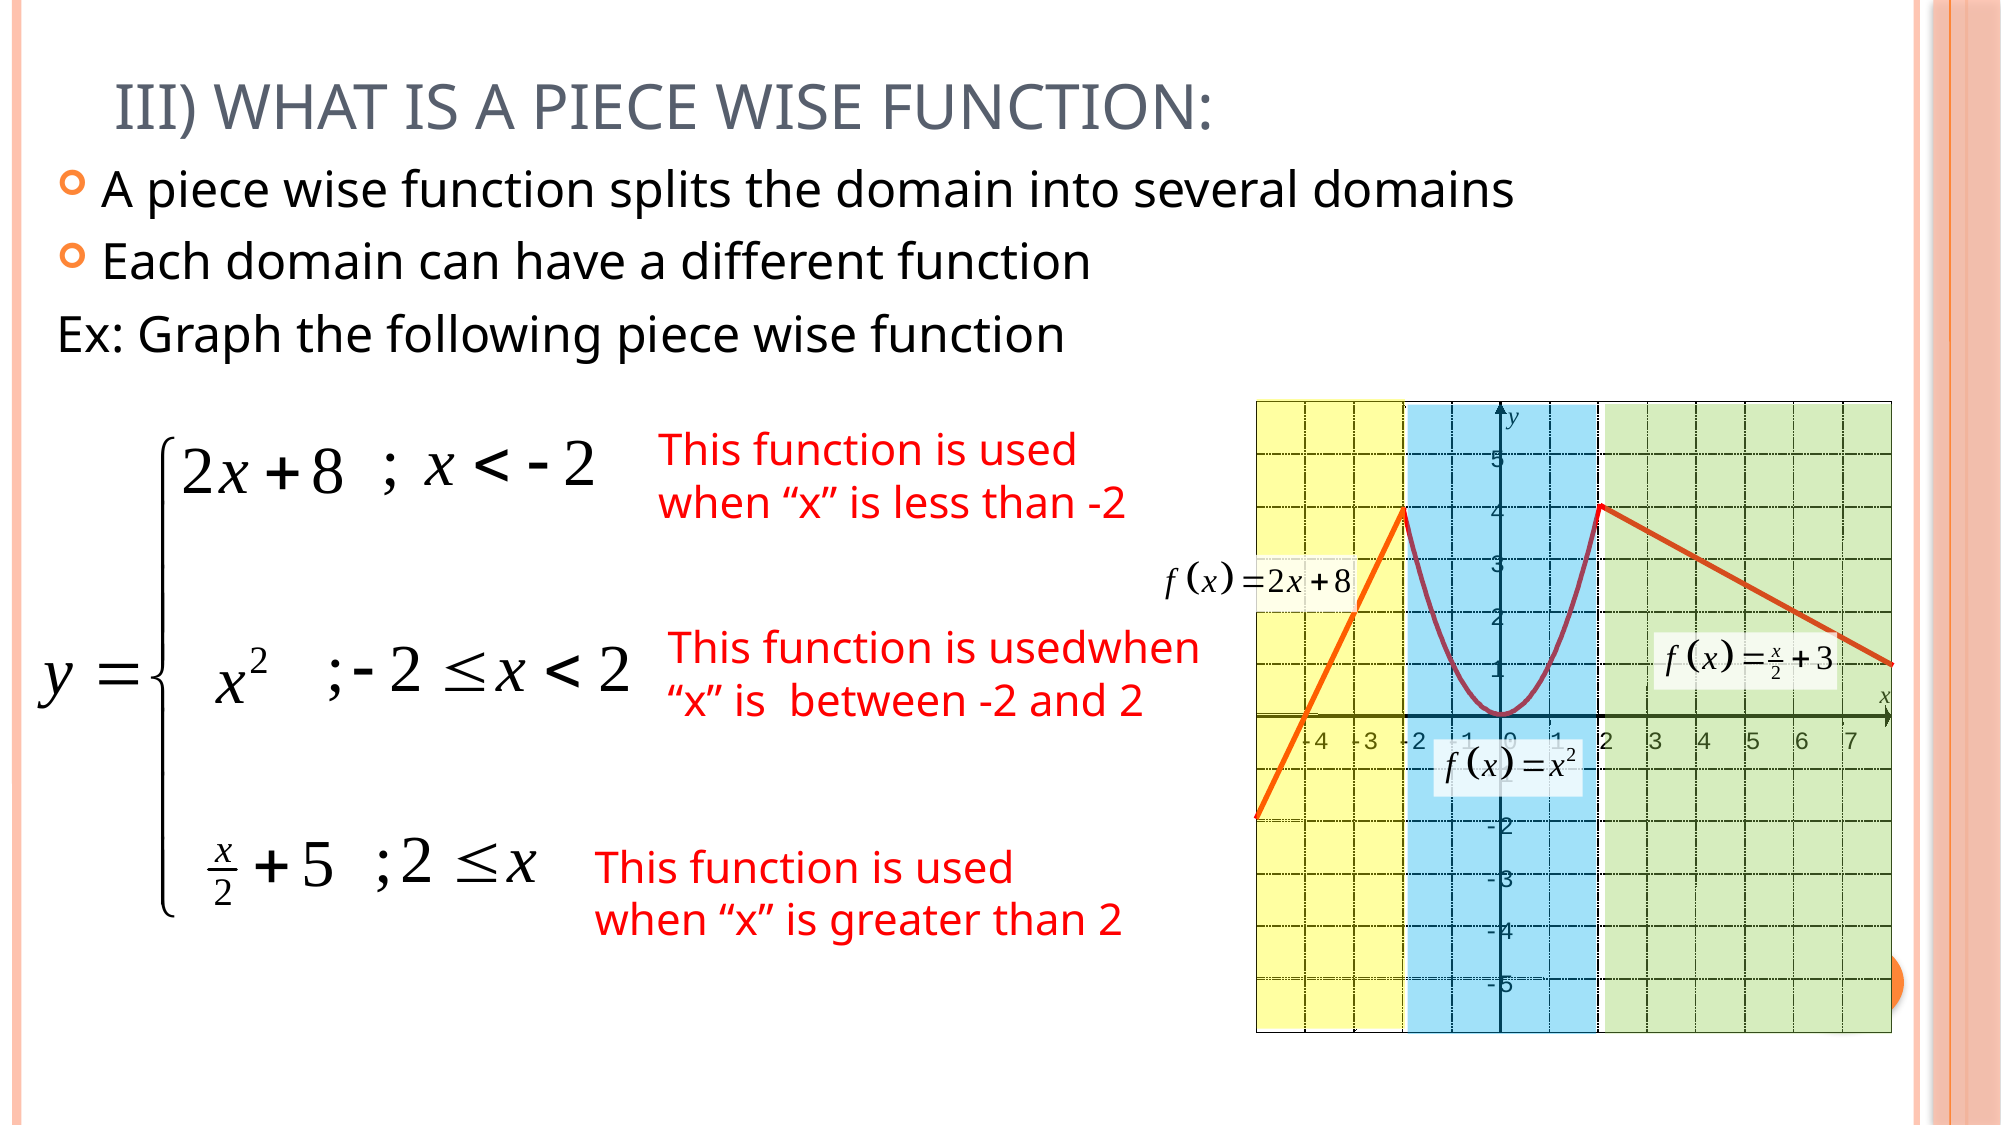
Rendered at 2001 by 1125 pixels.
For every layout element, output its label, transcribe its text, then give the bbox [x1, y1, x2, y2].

title iii) What is a Piece Wise Function: [99, 45, 1734, 149]
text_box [1433, 738, 1584, 798]
text_box This function is used when “x” is greater than 2 [579, 832, 1154, 952]
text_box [26, 425, 358, 931]
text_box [1254, 398, 1894, 1034]
text_box This function is usedwhen “x” is between -2 and 2 [652, 612, 1226, 733]
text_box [202, 630, 282, 722]
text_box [373, 423, 611, 515]
list A piece wise function splits the domain into several domains Each domain can have a different function Ex: Graph the following piece wise function [42, 149, 1753, 393]
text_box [1653, 631, 1838, 691]
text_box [196, 818, 344, 921]
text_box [1152, 554, 1358, 613]
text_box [318, 628, 645, 720]
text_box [1255, 507, 1405, 820]
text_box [1599, 504, 1894, 666]
text_box This function is used when “x” is less than -2 [643, 414, 1218, 535]
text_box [366, 820, 553, 912]
